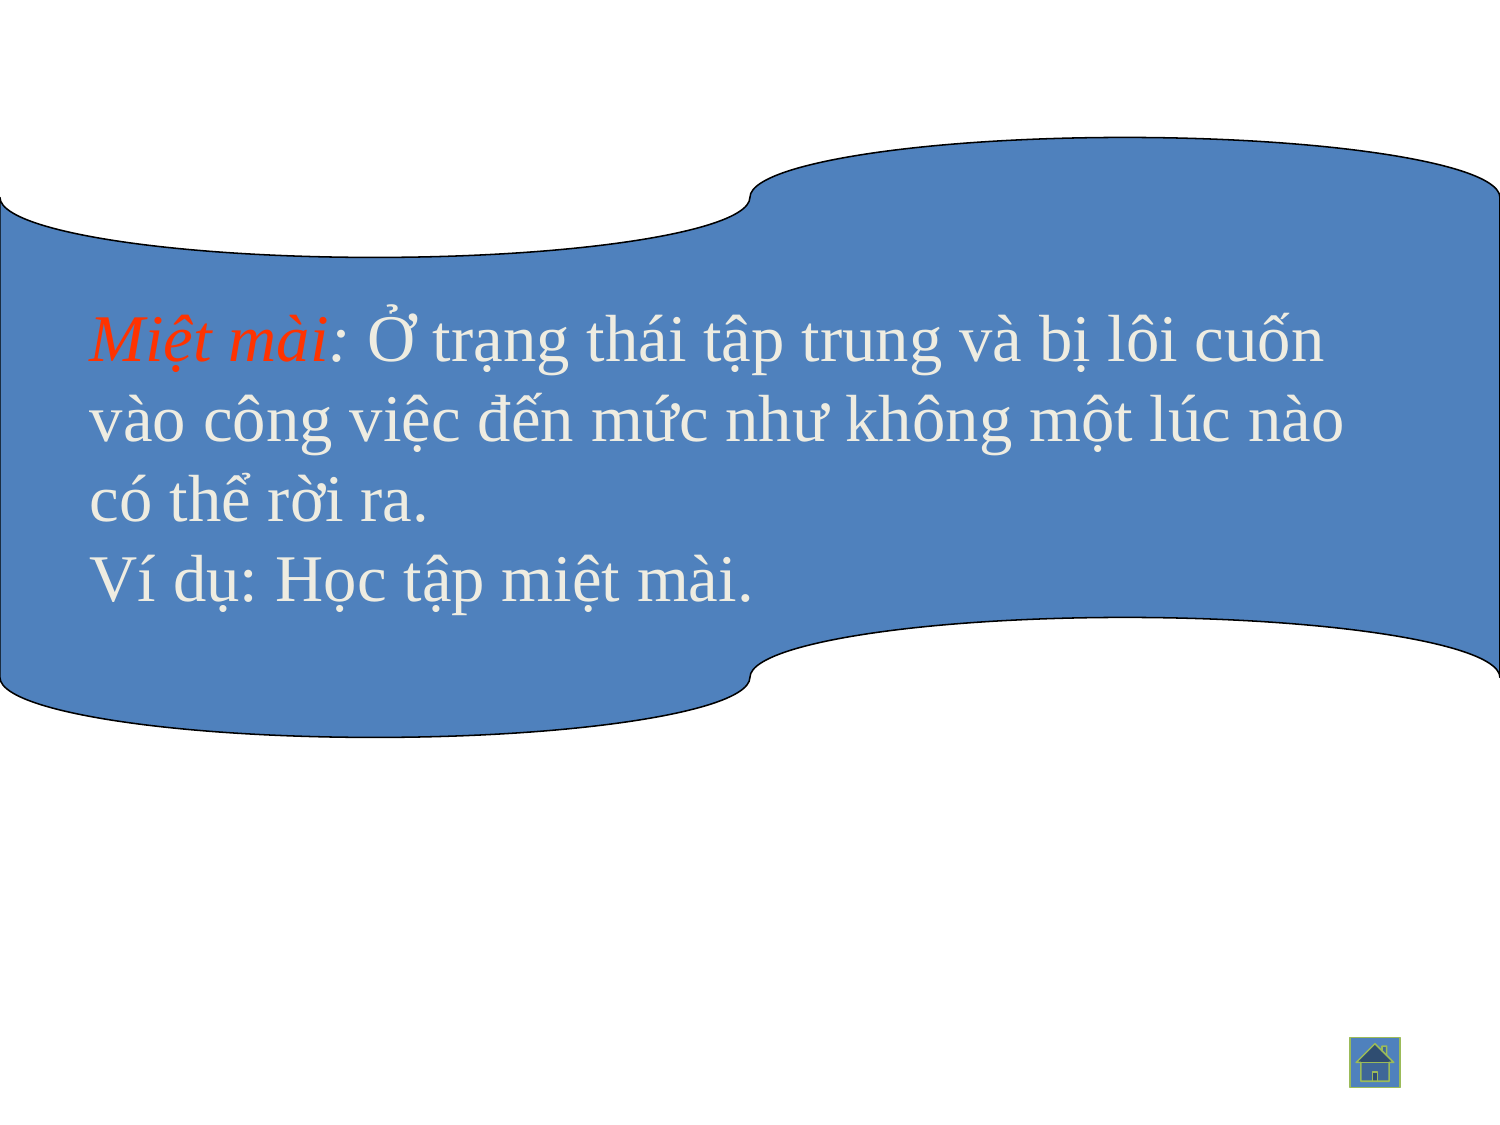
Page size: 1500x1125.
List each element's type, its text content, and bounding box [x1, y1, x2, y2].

text_box Miệt mài: Ở trạng thái tập trung và bị lôi cuốn vào công việc đến mức như không một lúc nào có thể rời ra. Ví dụ: Học tập miệt mài. [74, 287, 1425, 622]
text_box [0, 137, 1500, 738]
text_box [1350, 1037, 1401, 1088]
